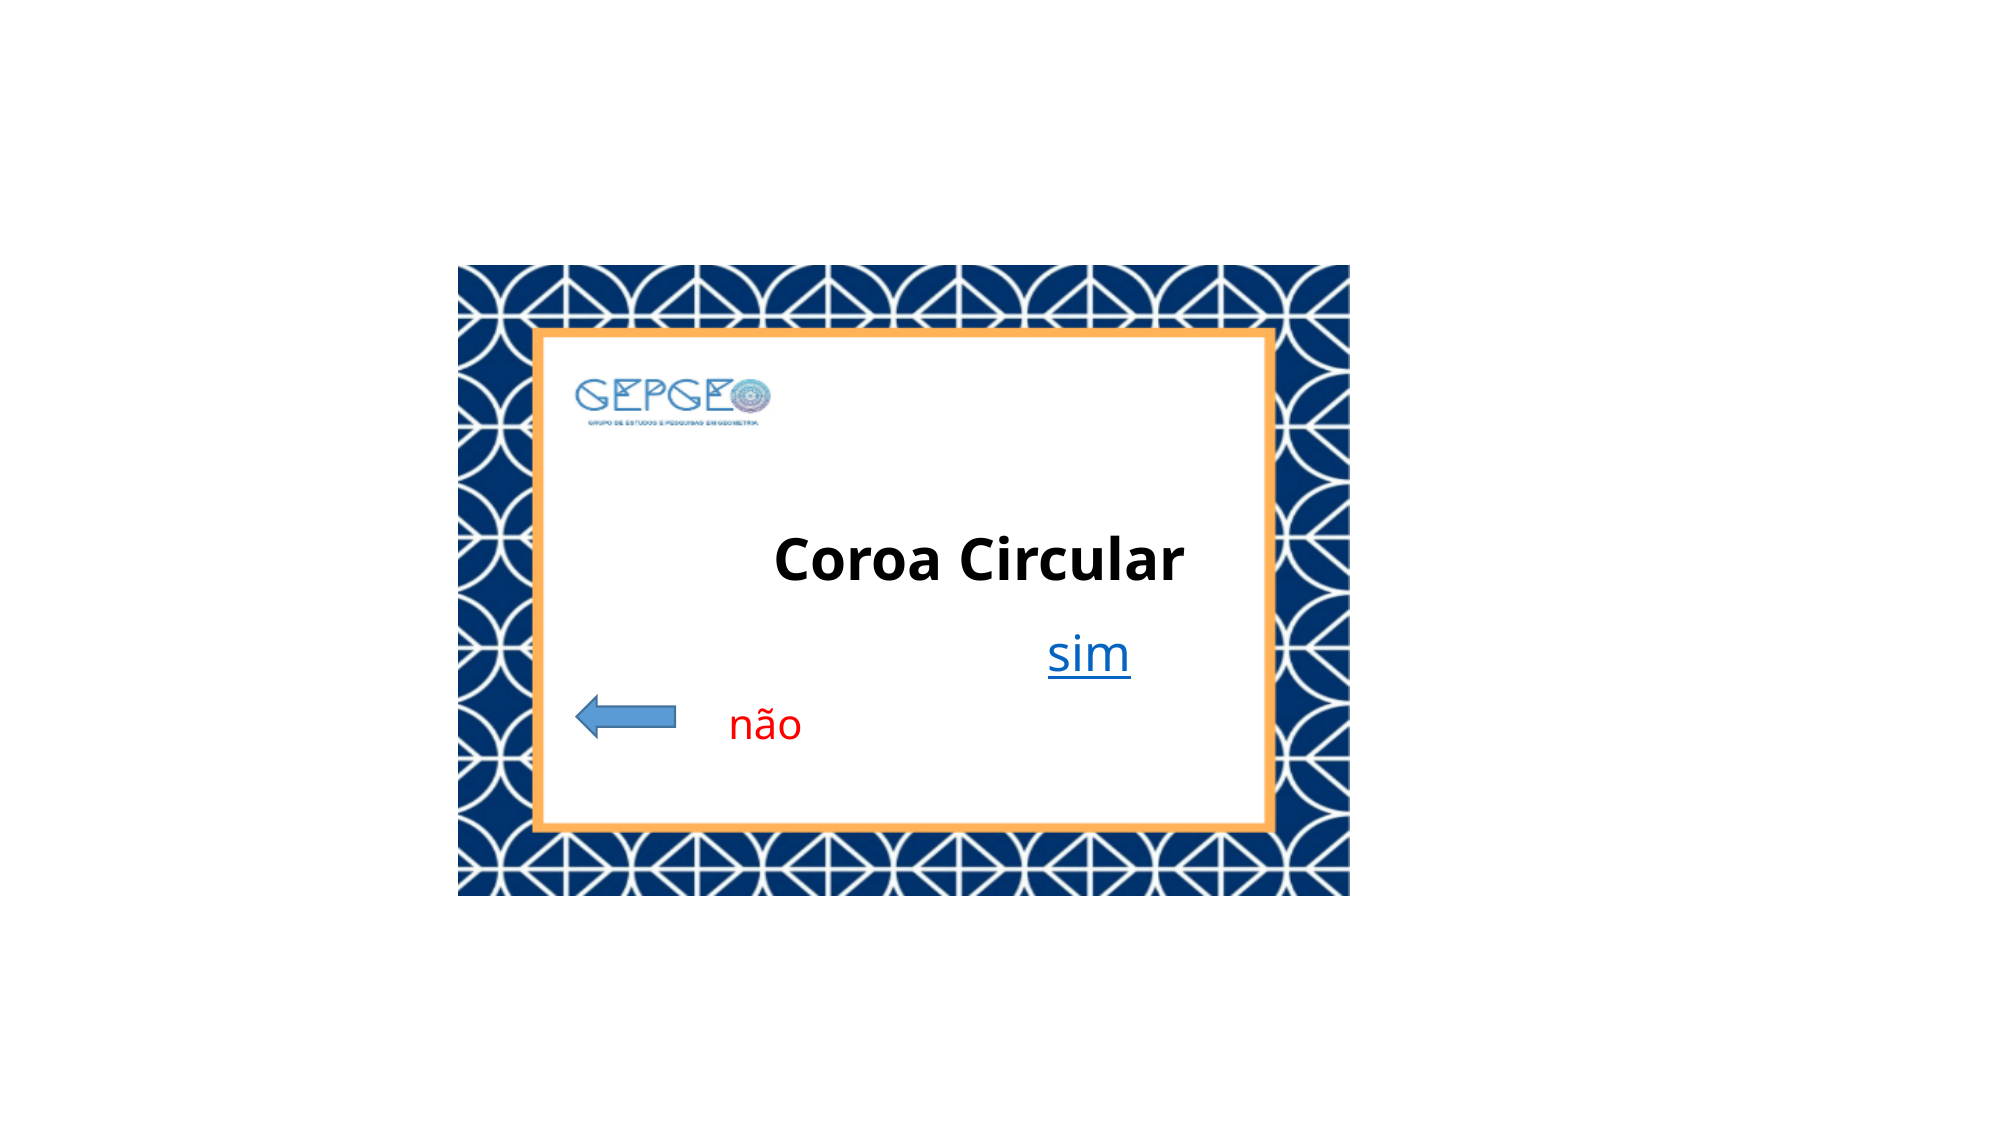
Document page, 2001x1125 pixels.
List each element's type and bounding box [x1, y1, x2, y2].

picture [458, 265, 1350, 896]
